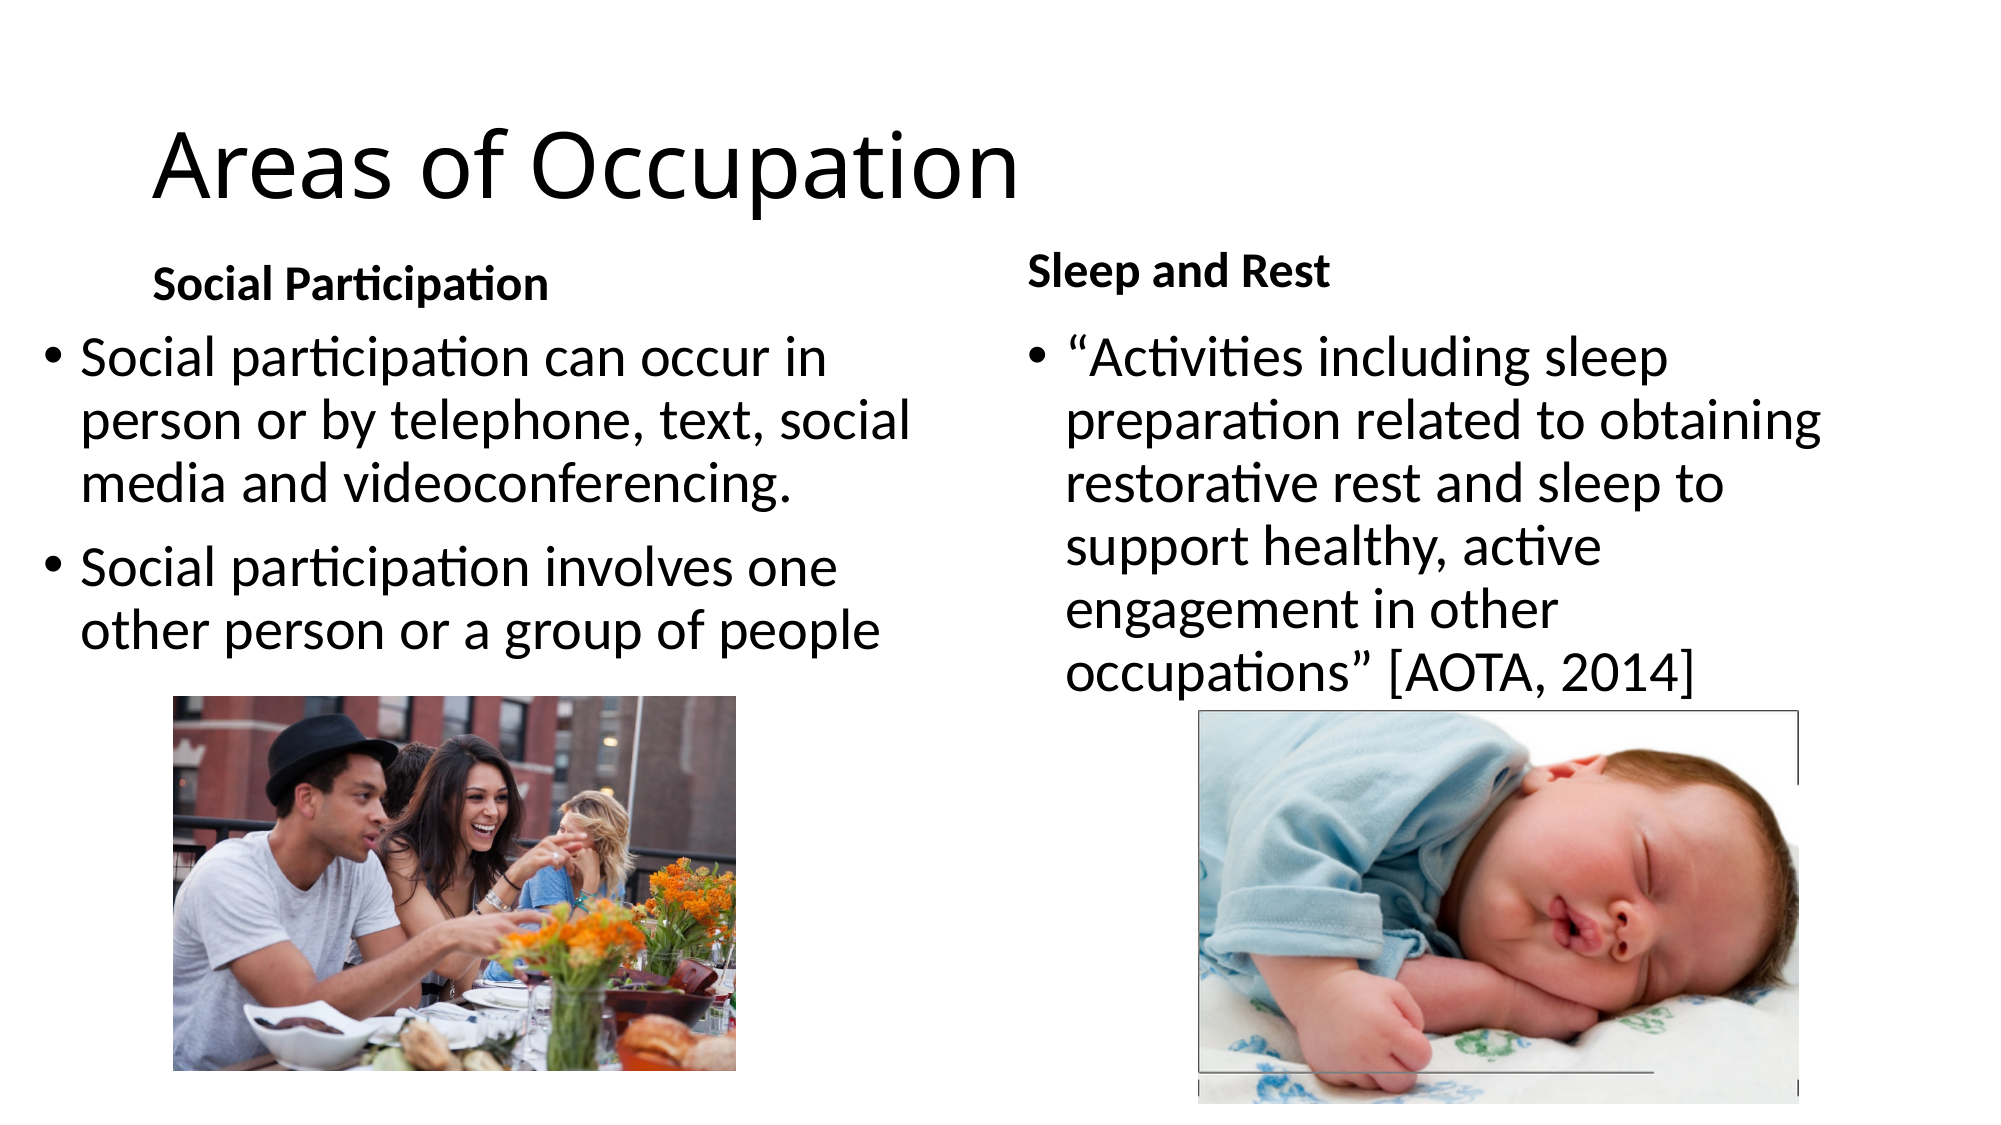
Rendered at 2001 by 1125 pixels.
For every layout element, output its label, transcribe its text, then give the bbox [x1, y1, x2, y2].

list Sleep and Rest [1012, 207, 1863, 307]
list “Activities including sleep preparation related to obtaining restorative rest and sleep to support healthy, active engagement in other occupations” [AOTA, 2014] [1012, 318, 1863, 1016]
title Areas of Occupation [137, 59, 1863, 278]
picture [173, 695, 736, 1071]
list Social participation can occur in person or by telephone, text, social media and videoconferencing. Social participation involves one other person or a group of people [28, 318, 984, 1016]
picture [1198, 710, 1799, 1104]
list Social Participation [137, 207, 984, 318]
